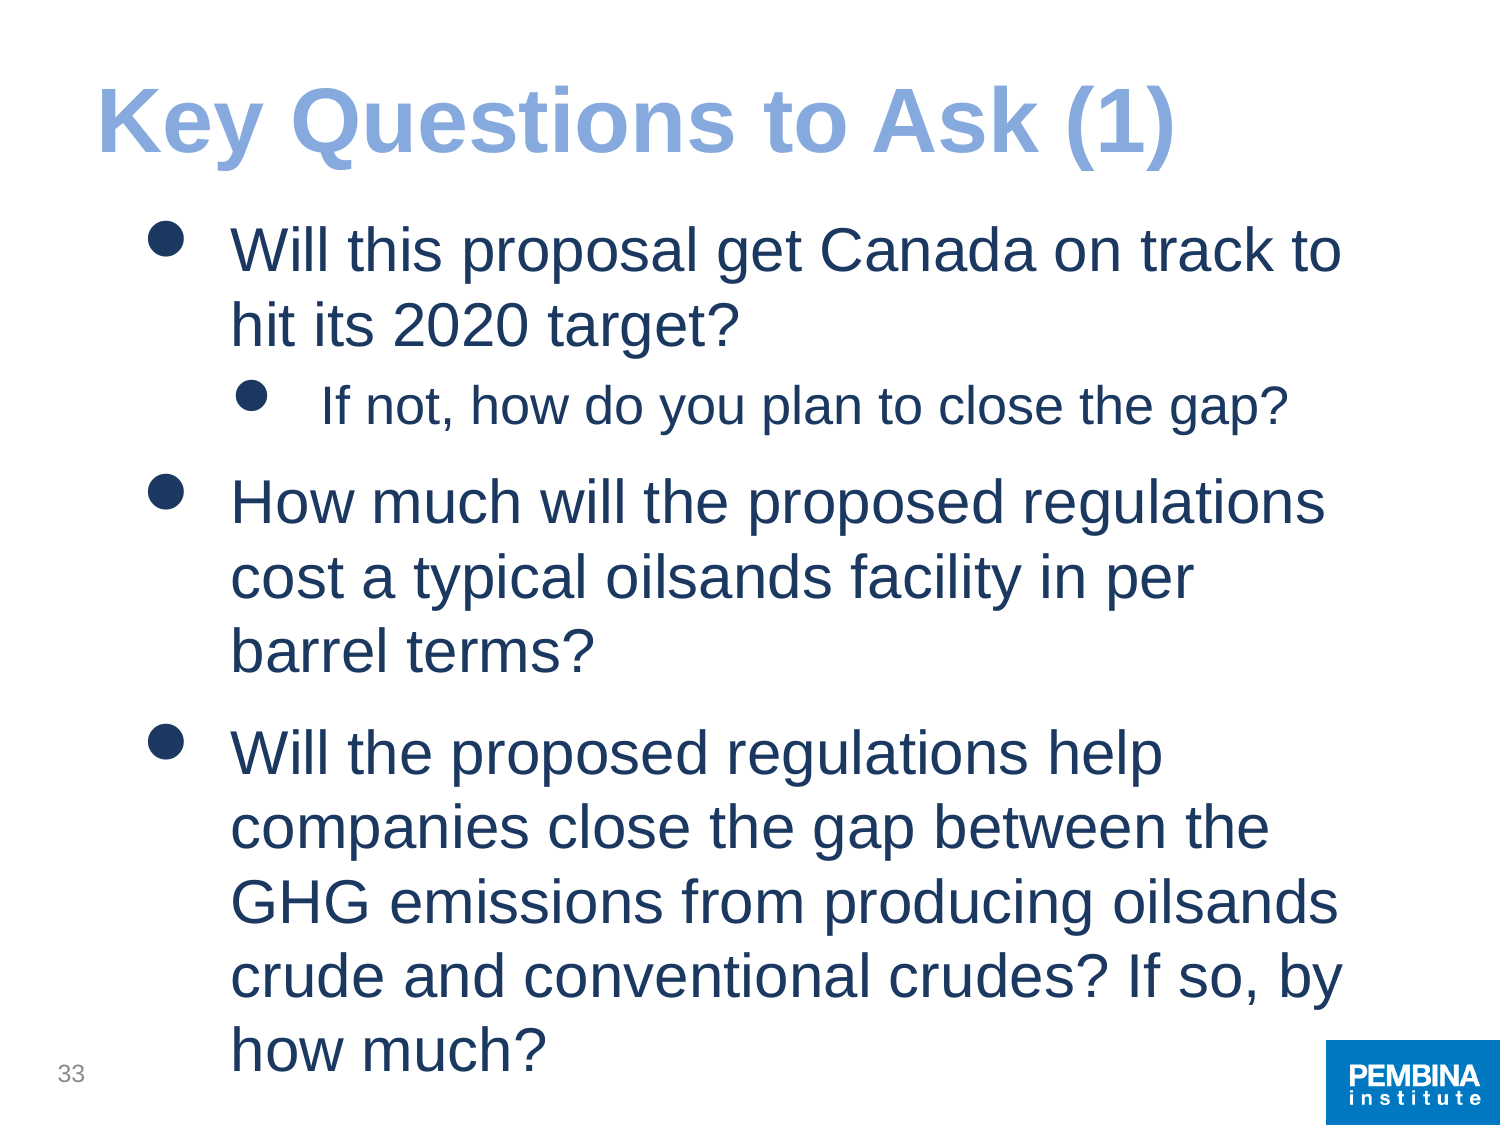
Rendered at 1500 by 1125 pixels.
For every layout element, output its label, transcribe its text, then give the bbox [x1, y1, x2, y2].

list Will this proposal get Canada on track to hit its 2020 target? If not, how do you plan to close the gap? How much will the proposed regulations cost a typical oilsands facility in per barrel terms? Will the proposed regulations help companies close the gap between the GHG emissions from producing oilsands crude and conventional crudes? If so, by how much? [127, 201, 1373, 1103]
picture [1326, 1040, 1500, 1125]
slide_number 33 [28, 1042, 101, 1103]
title Key Questions to Ask (1) [81, 0, 1373, 181]
